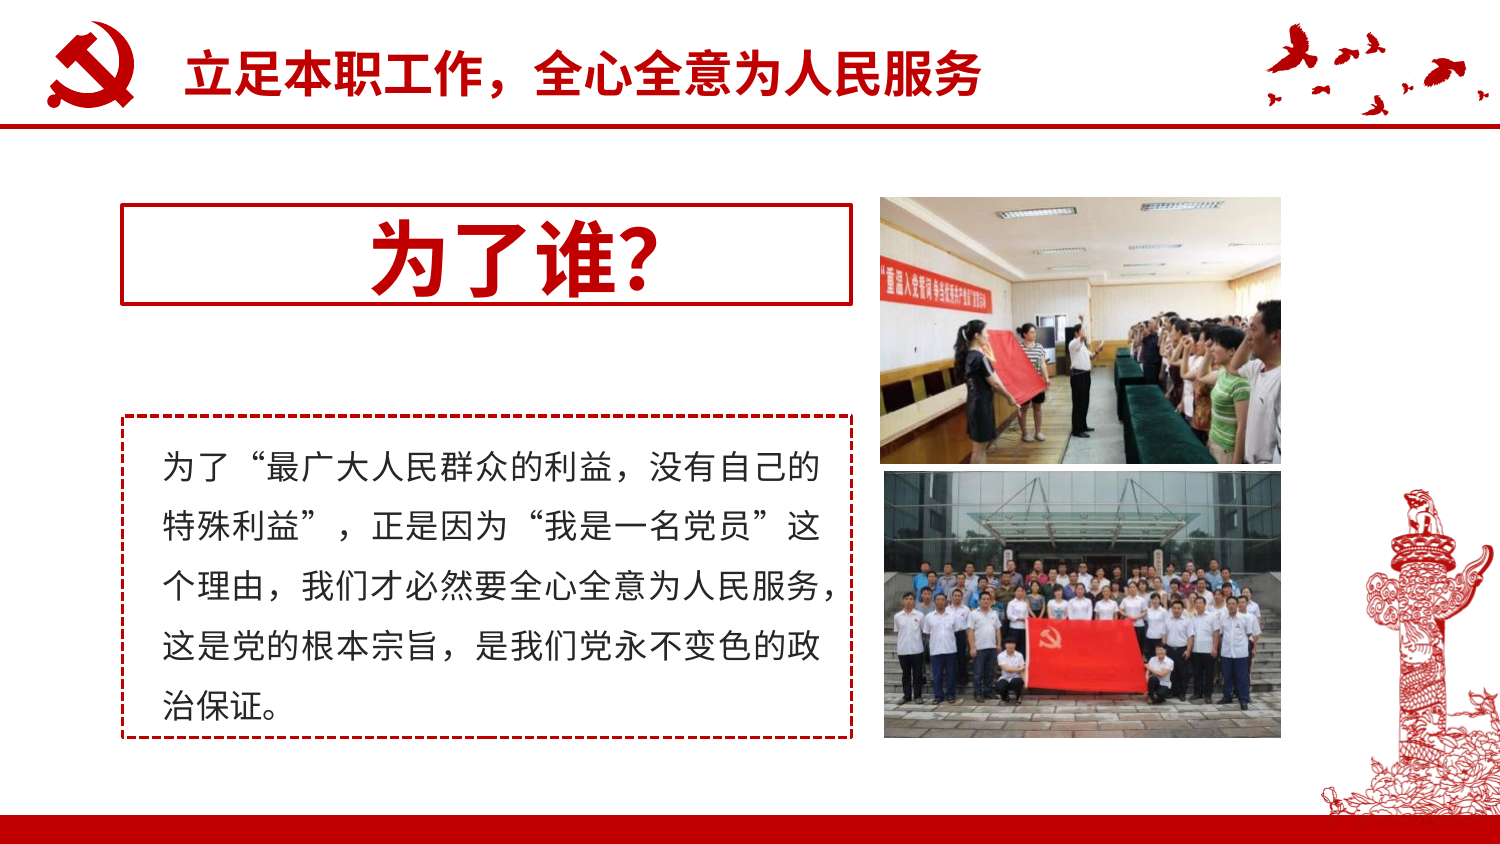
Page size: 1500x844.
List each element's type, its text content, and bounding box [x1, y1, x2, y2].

text_box [690, 205, 852, 304]
text_box [47, 21, 134, 108]
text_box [0, 488, 1500, 844]
picture [883, 471, 1281, 738]
text_box 为了“最广大人民群众的利益，没有自己的特殊利益”，正是因为“我是一名党员”这个理由，我们才必然要全心全意为人民服务，这是党的根本宗旨，是我们党永不变色的政治保证。 [151, 420, 834, 487]
text_box 立足本职工作，全心全意为人民服务 [168, 35, 1032, 110]
text_box 为了谁？ [352, 199, 690, 315]
picture [1264, 22, 1489, 116]
text_box [122, 205, 352, 304]
text_box [122, 415, 852, 487]
picture [880, 197, 1281, 464]
